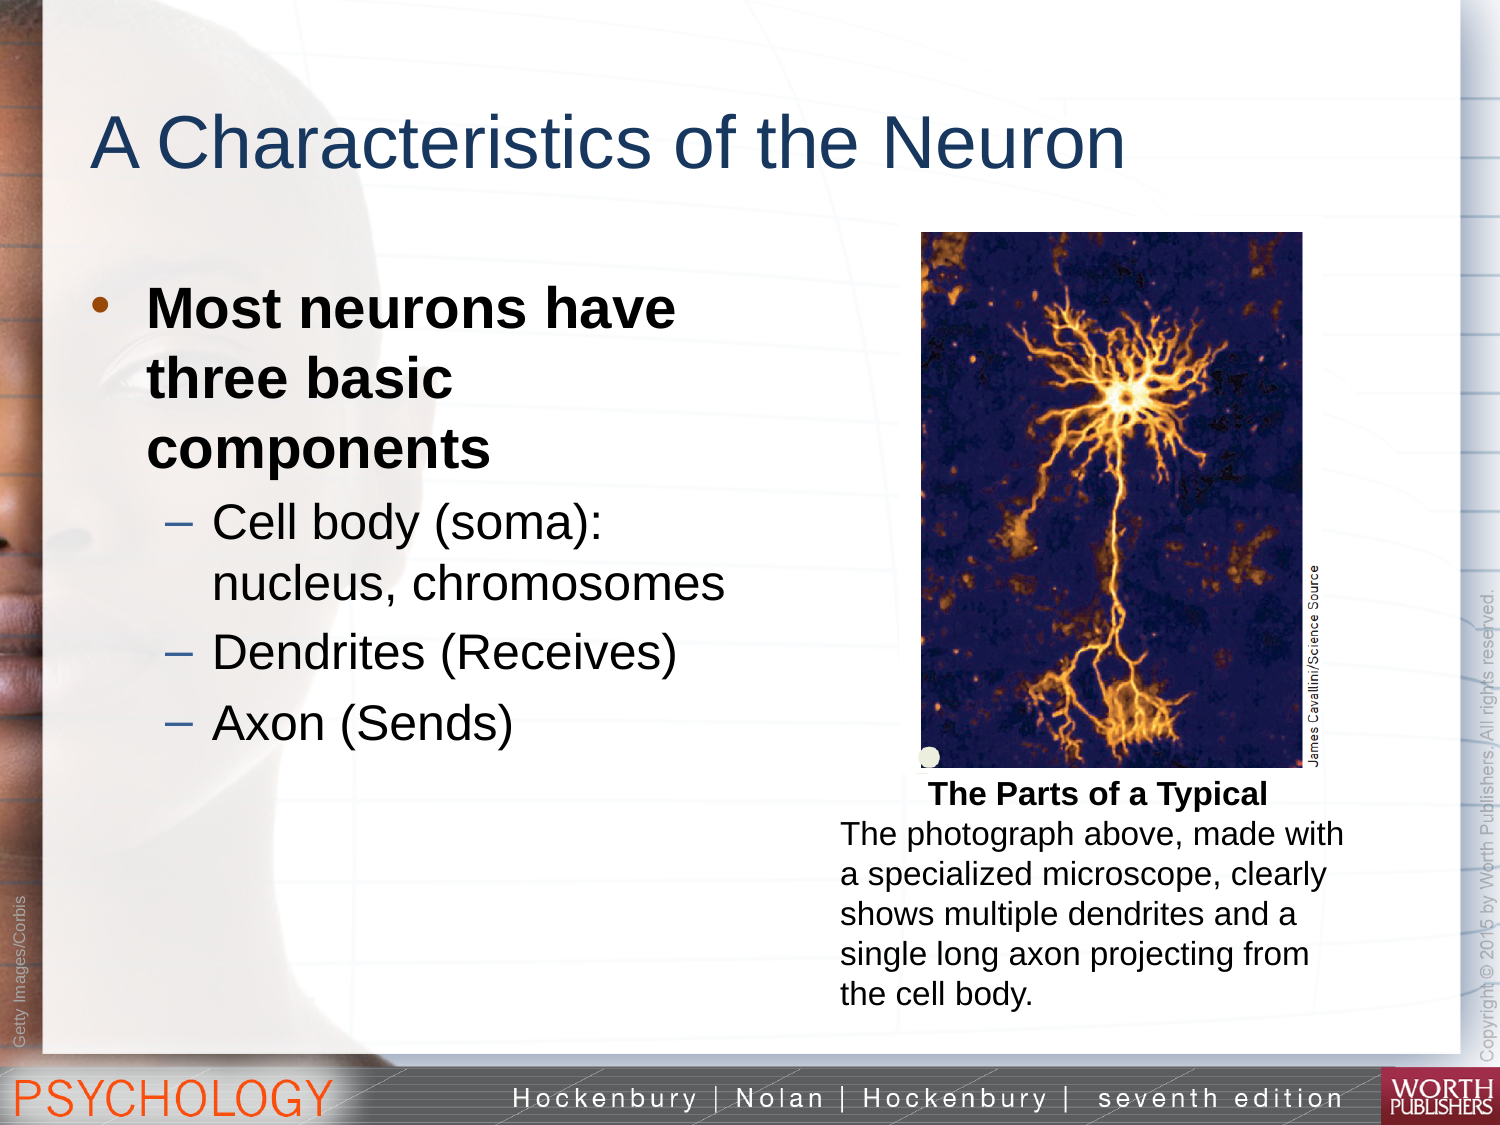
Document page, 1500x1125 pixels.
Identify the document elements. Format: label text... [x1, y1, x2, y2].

picture [0, 0, 1500, 1125]
list Most neurons have three basic components Cell body (soma): nucleus, chromosomes Dendrites (Receives) Axon (Sends) [75, 262, 763, 1005]
title A Characteristics of the Neuron [75, 45, 1425, 233]
text_box The Parts of a Typical The photograph above, made with a specialized microscope, clearly shows multiple dendrites and a single long axon projecting from the cell body. [825, 765, 1372, 1020]
